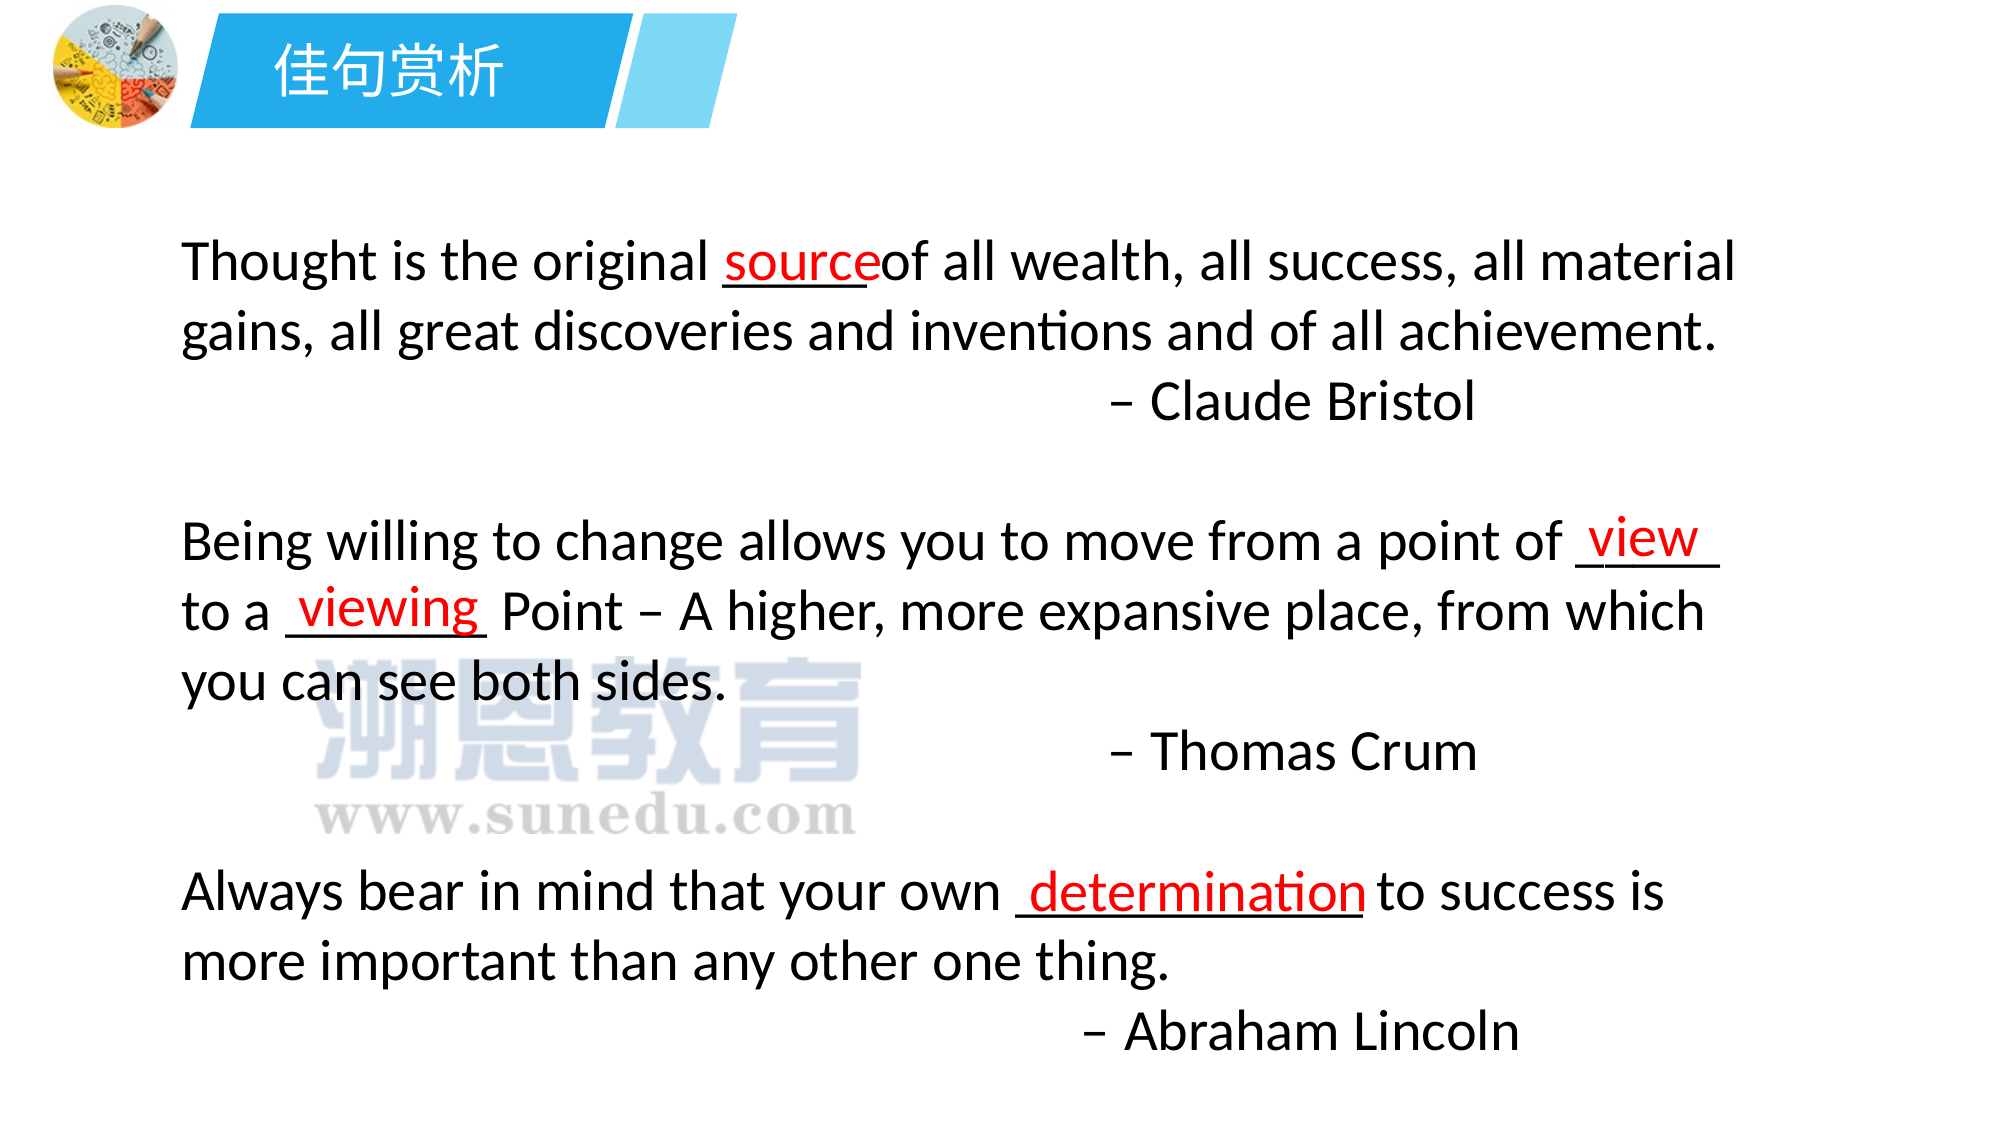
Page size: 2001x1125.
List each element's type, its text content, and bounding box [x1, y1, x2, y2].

text_box [188, 12, 635, 130]
text_box 佳句赏析 [272, 34, 506, 105]
text_box source [710, 214, 967, 300]
text_box [613, 12, 739, 130]
text_box viewing [283, 560, 541, 646]
picture [53, 5, 179, 128]
text_box Thought is the original _____ of all wealth, all success, all material gains, all great discoveries and inventions and of all achievement. – Claude Bristol Being willing to change allows you to move from a point of _____ to a _______ Point – A higher, more expansive place, from which you can see both sides. – Thomas Crum Always bear in mind that your own ____________ to success is more important than any other one thing. – Abraham Lincoln [166, 214, 1768, 1070]
text_box view [1574, 490, 1758, 576]
text_box determination [1014, 845, 1400, 931]
